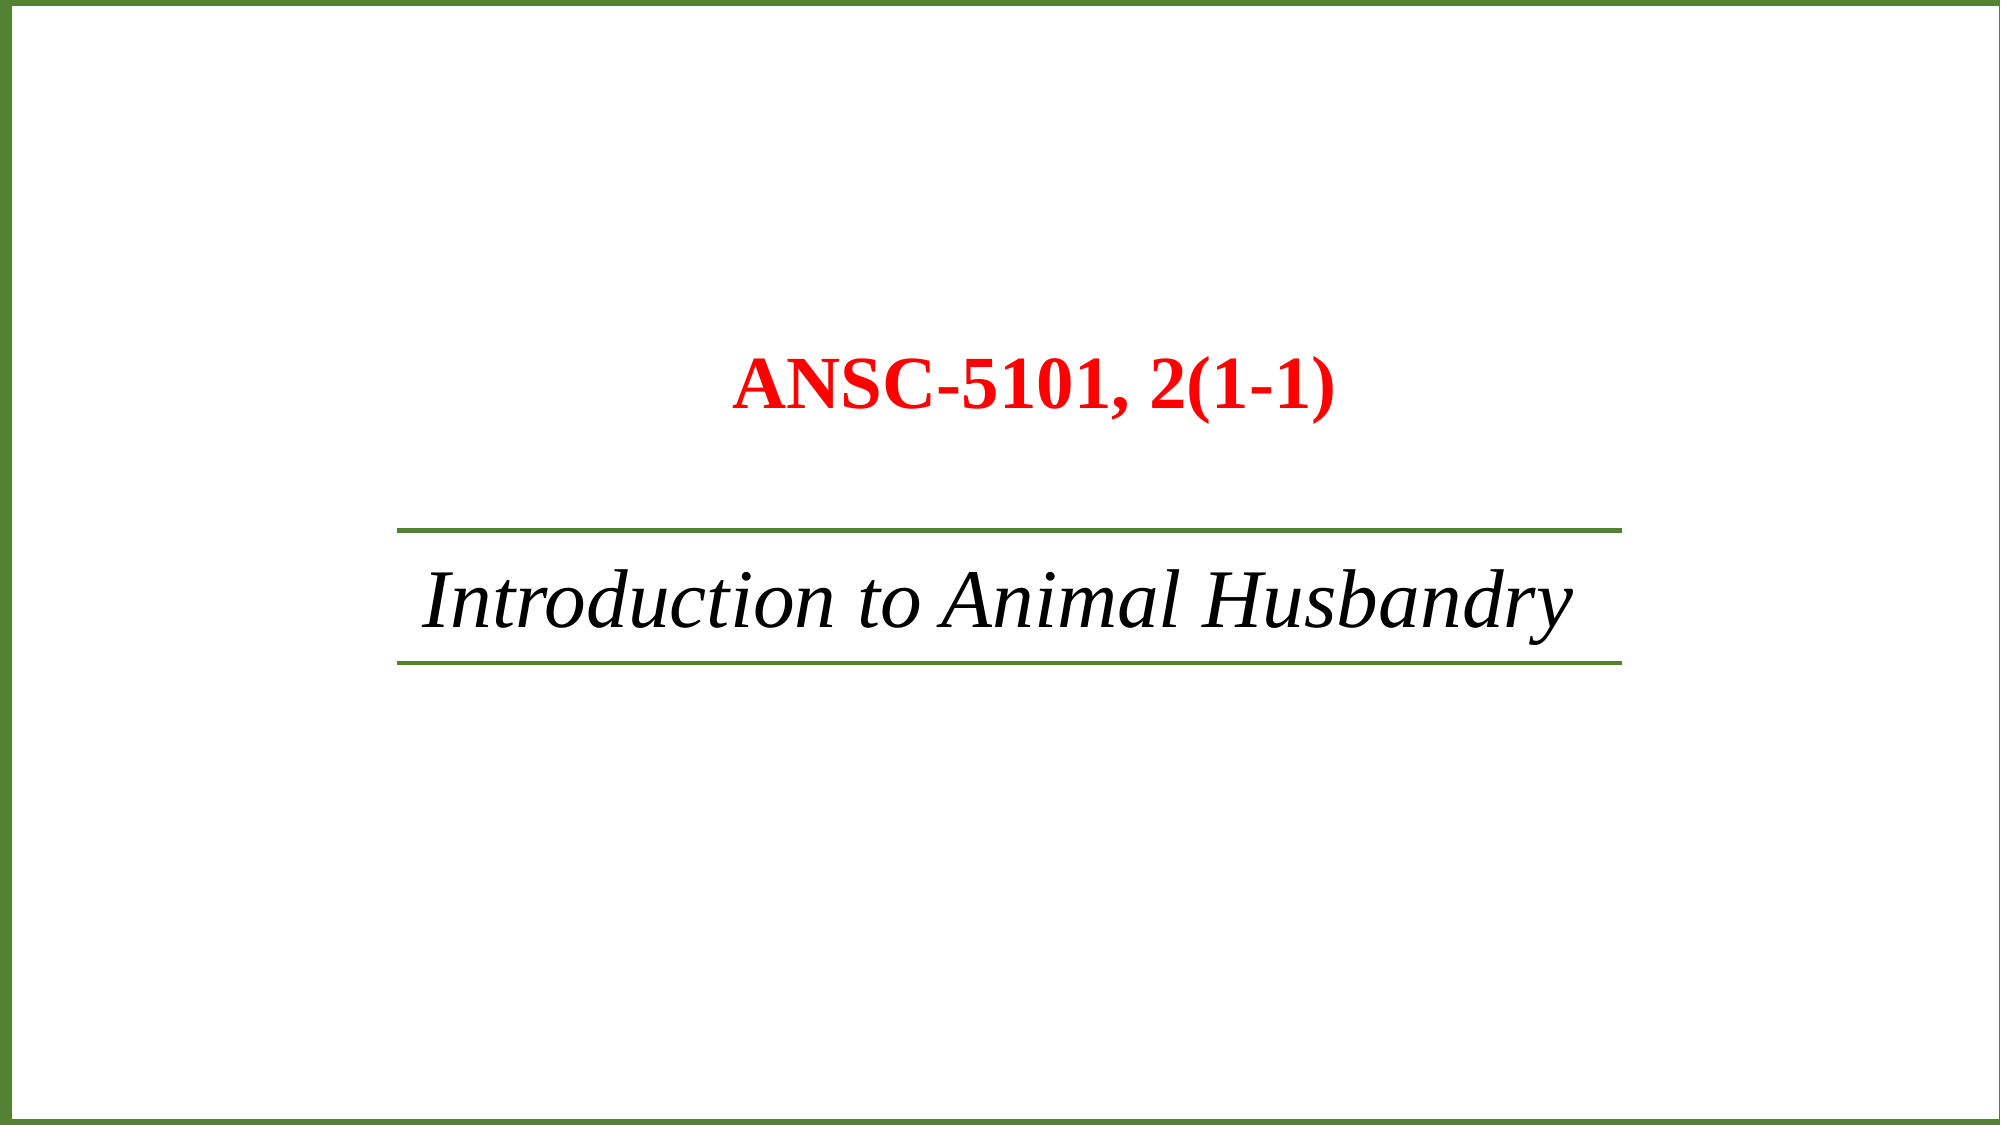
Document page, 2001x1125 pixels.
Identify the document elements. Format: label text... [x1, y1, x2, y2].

subtitle ANSC-5101, 2(1-1) [309, 335, 1761, 433]
text_box [5, 0, 2000, 1125]
text_box Introduction to Animal Husbandry [365, 537, 1653, 652]
